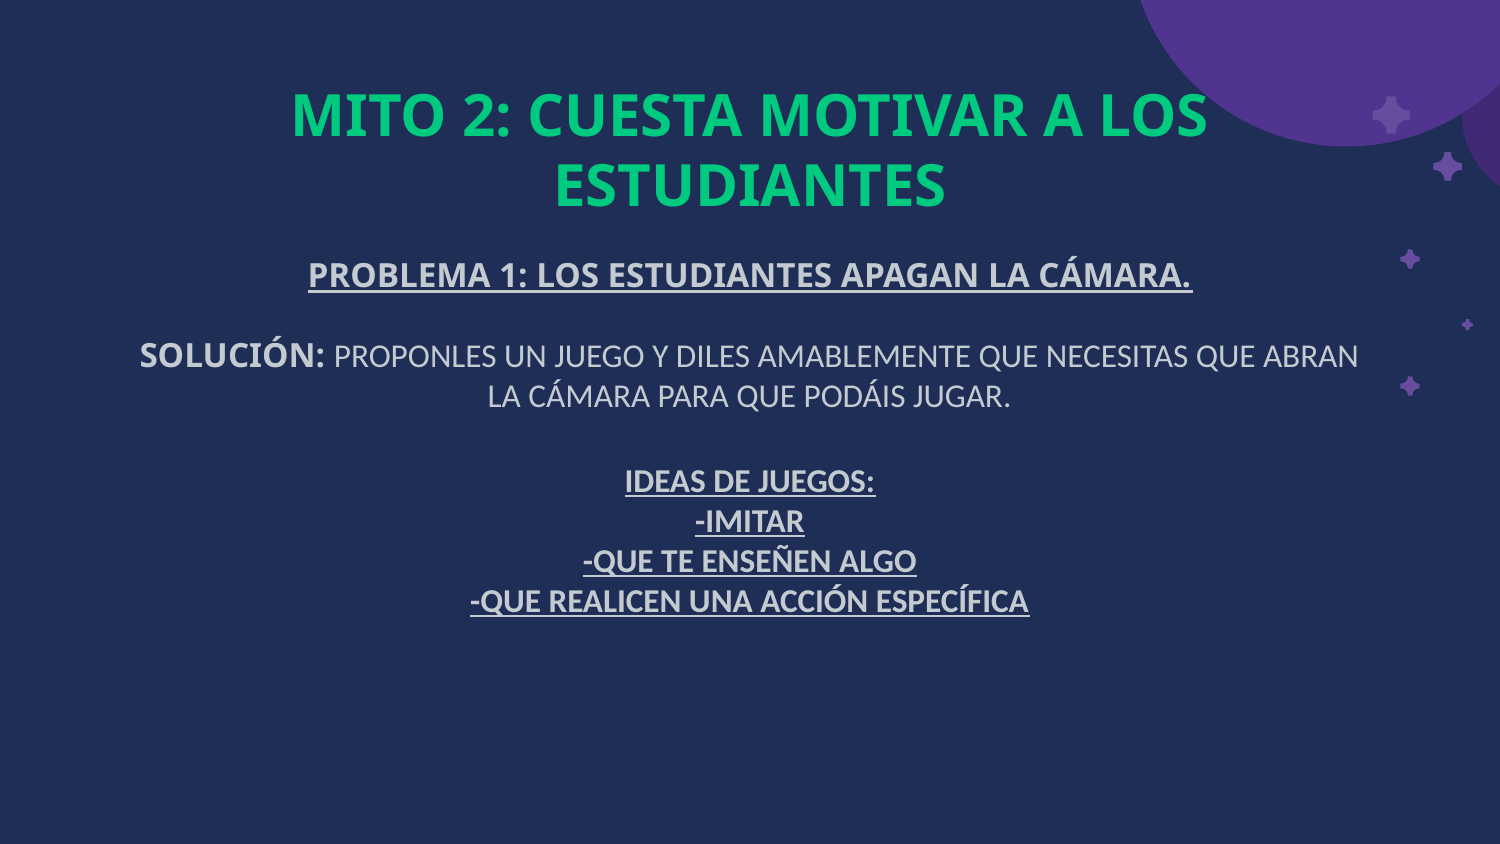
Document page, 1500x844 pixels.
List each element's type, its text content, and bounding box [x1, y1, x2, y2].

title MITO 2: CUESTA MOTIVAR A LOS ESTUDIANTES [118, 63, 1382, 142]
list PROBLEMA 1: LOS ESTUDIANTES APAGAN LA CÁMARA. SOLUCIÓN: PROPONLES UN JUEGO Y DILES AMABLEMENTE QUE NECESITAS QUE ABRAN LA CÁMARA PARA QUE PODÁIS JUGAR. IDEAS DE JUEGOS: -IMITAR -QUE TE ENSEÑEN ALGO -QUE REALICEN UNA ACCIÓN ESPECÍFICA [118, 239, 1382, 801]
